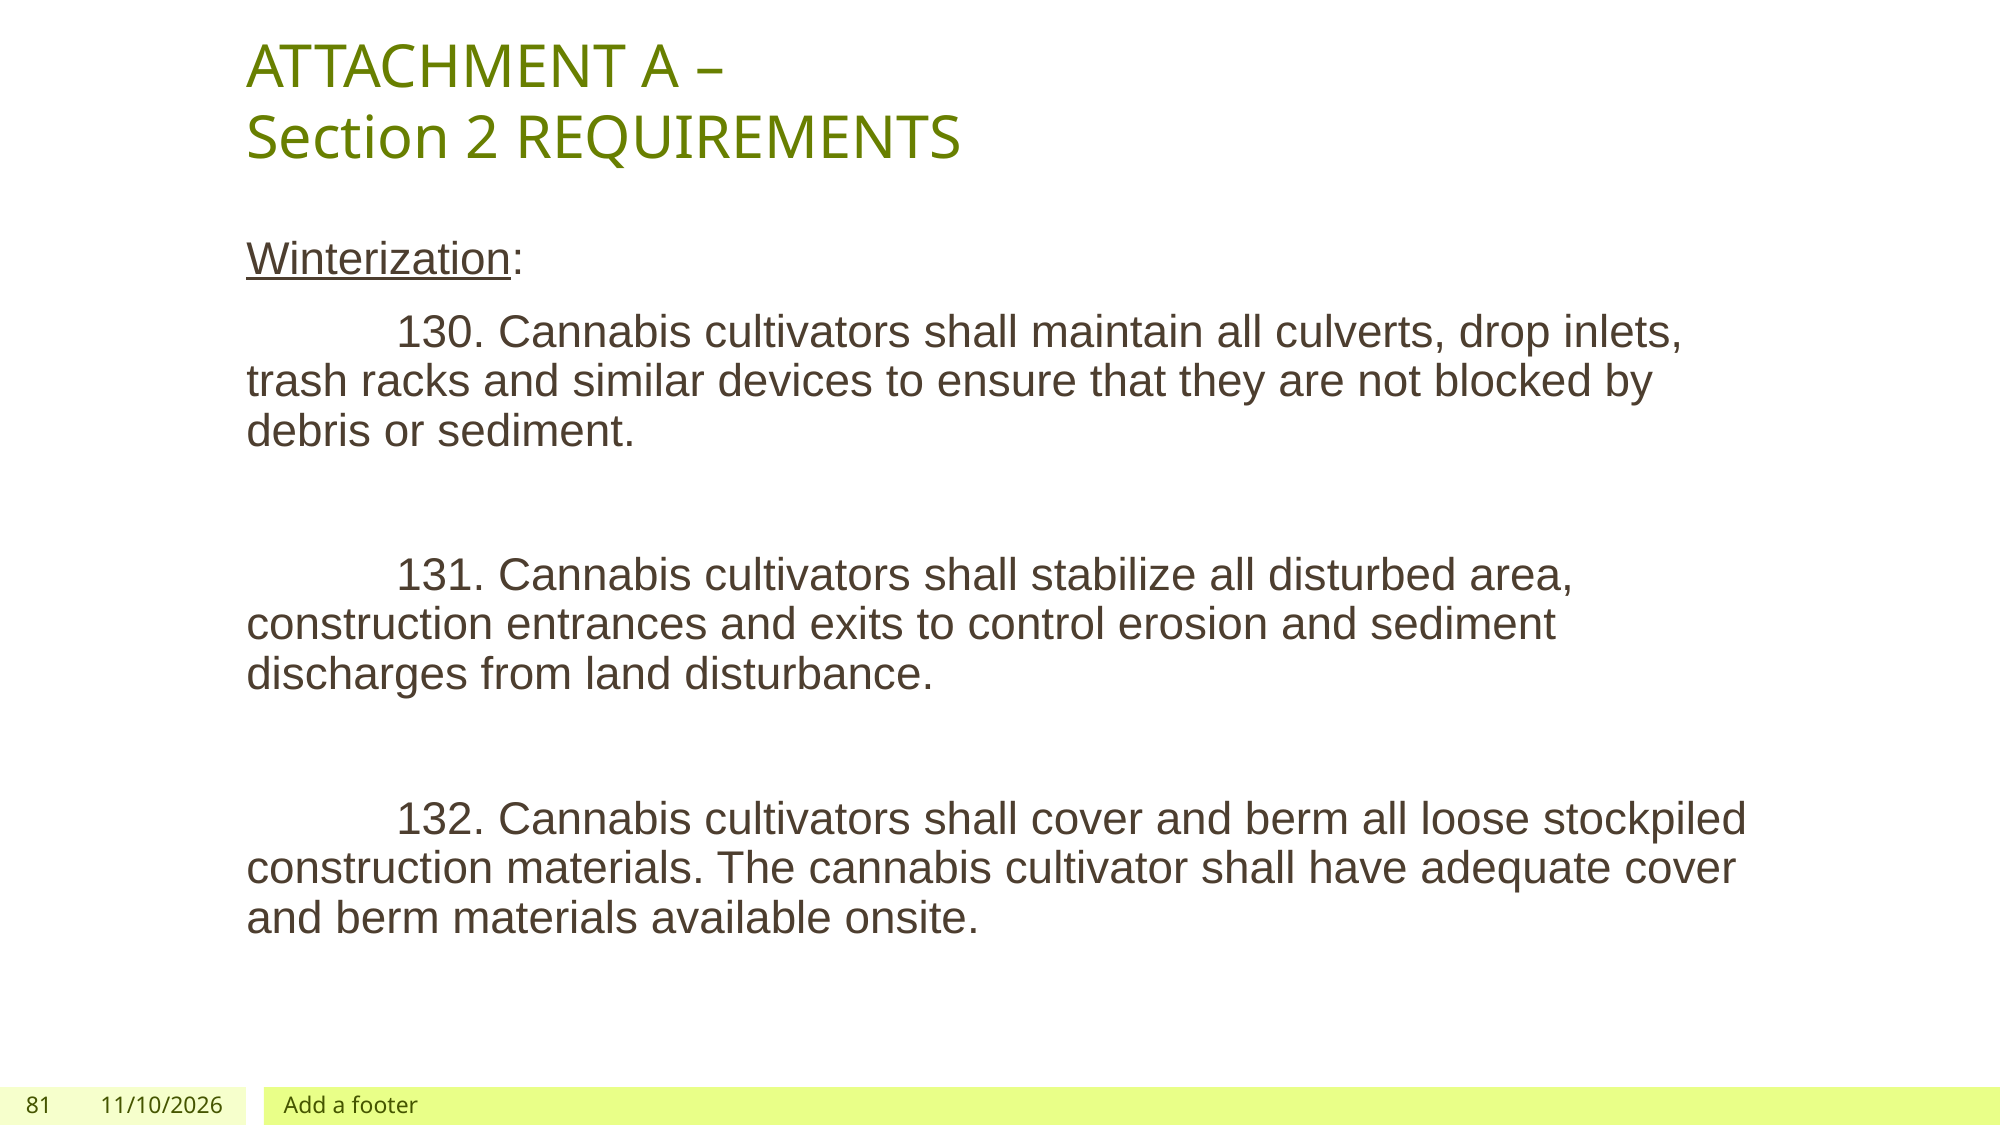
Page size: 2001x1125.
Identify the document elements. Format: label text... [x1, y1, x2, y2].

slide_number 81 [0, 1087, 68, 1125]
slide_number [74, 1087, 239, 1125]
footer Add a footer [268, 1087, 1769, 1125]
list Winterization: 130. Cannabis cultivators shall maintain all culverts, drop inlets, trash racks and similar devices to ensure that they are not blocked by debris or sediment. 131. Cannabis cultivators shall stabilize all disturbed area, construction entrances and exits to control erosion and sediment discharges from land disturbance. 132. Cannabis cultivators shall cover and berm all loose stockpiled construction materials. The cannabis cultivator shall have adequate cover and berm materials available onsite. [231, 227, 1769, 1038]
title ATTACHMENT A – Section 2 REQUIREMENTS [231, 18, 1769, 178]
